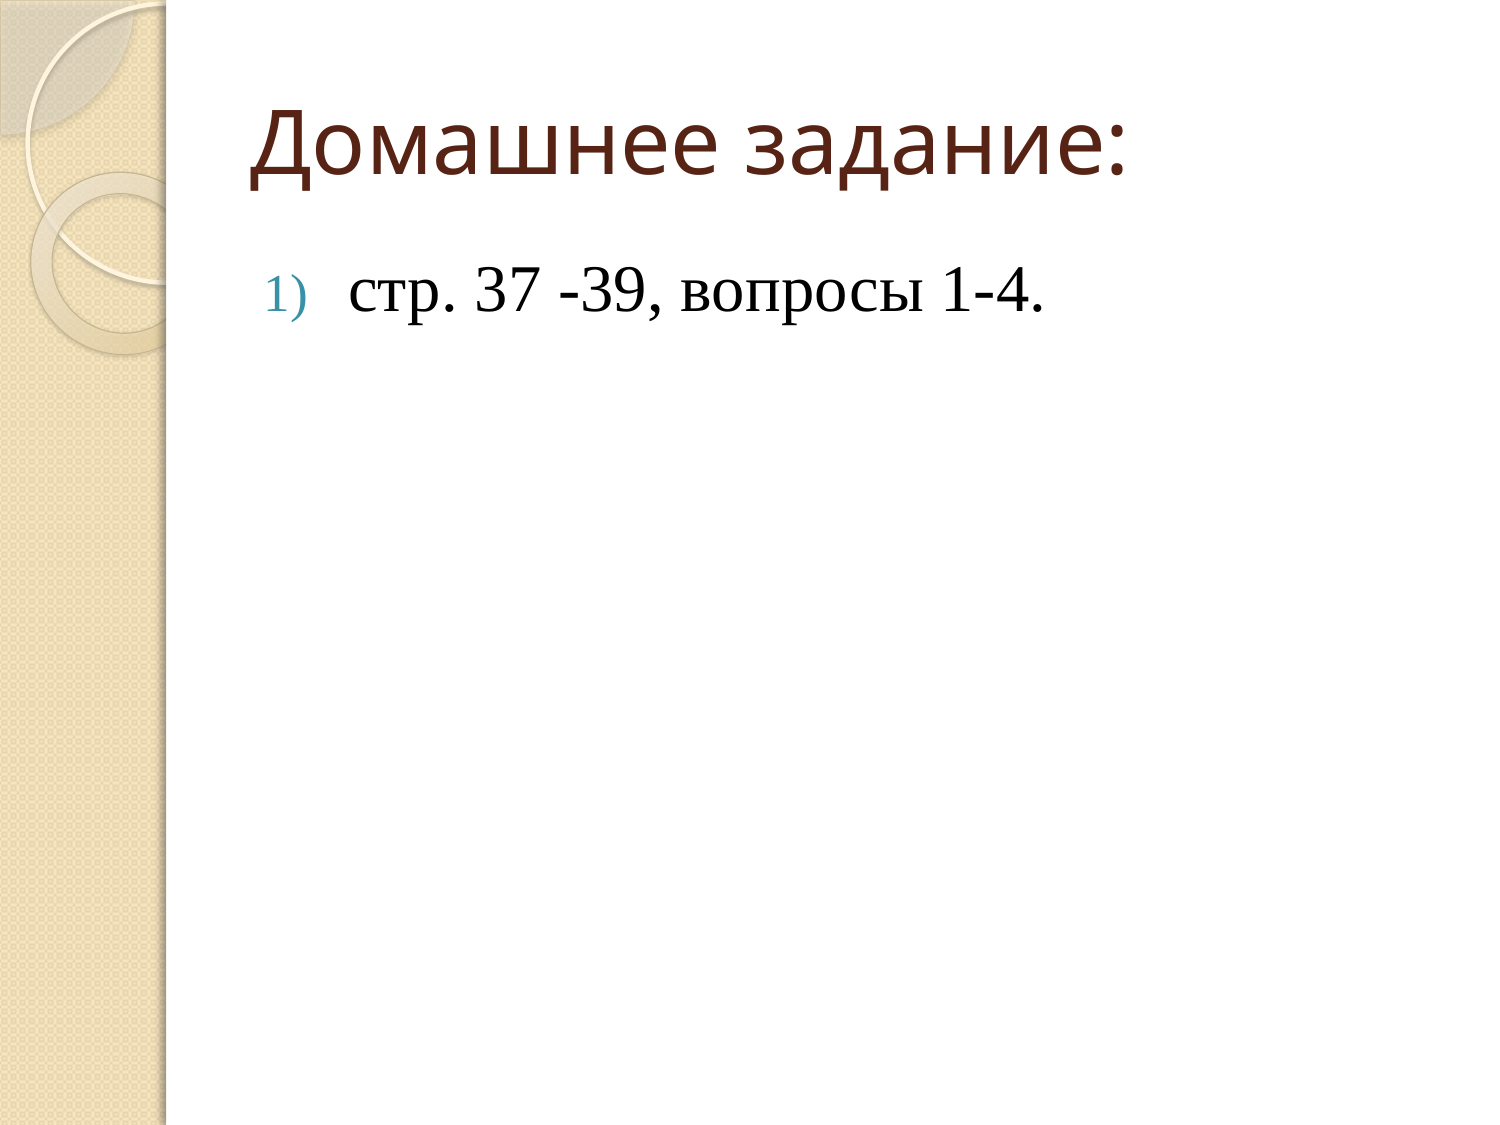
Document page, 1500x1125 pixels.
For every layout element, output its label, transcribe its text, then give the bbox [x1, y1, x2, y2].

title Домашнее задание: [235, 45, 1466, 233]
list стр. 37 -39, вопросы 1-4. [235, 237, 1466, 1025]
